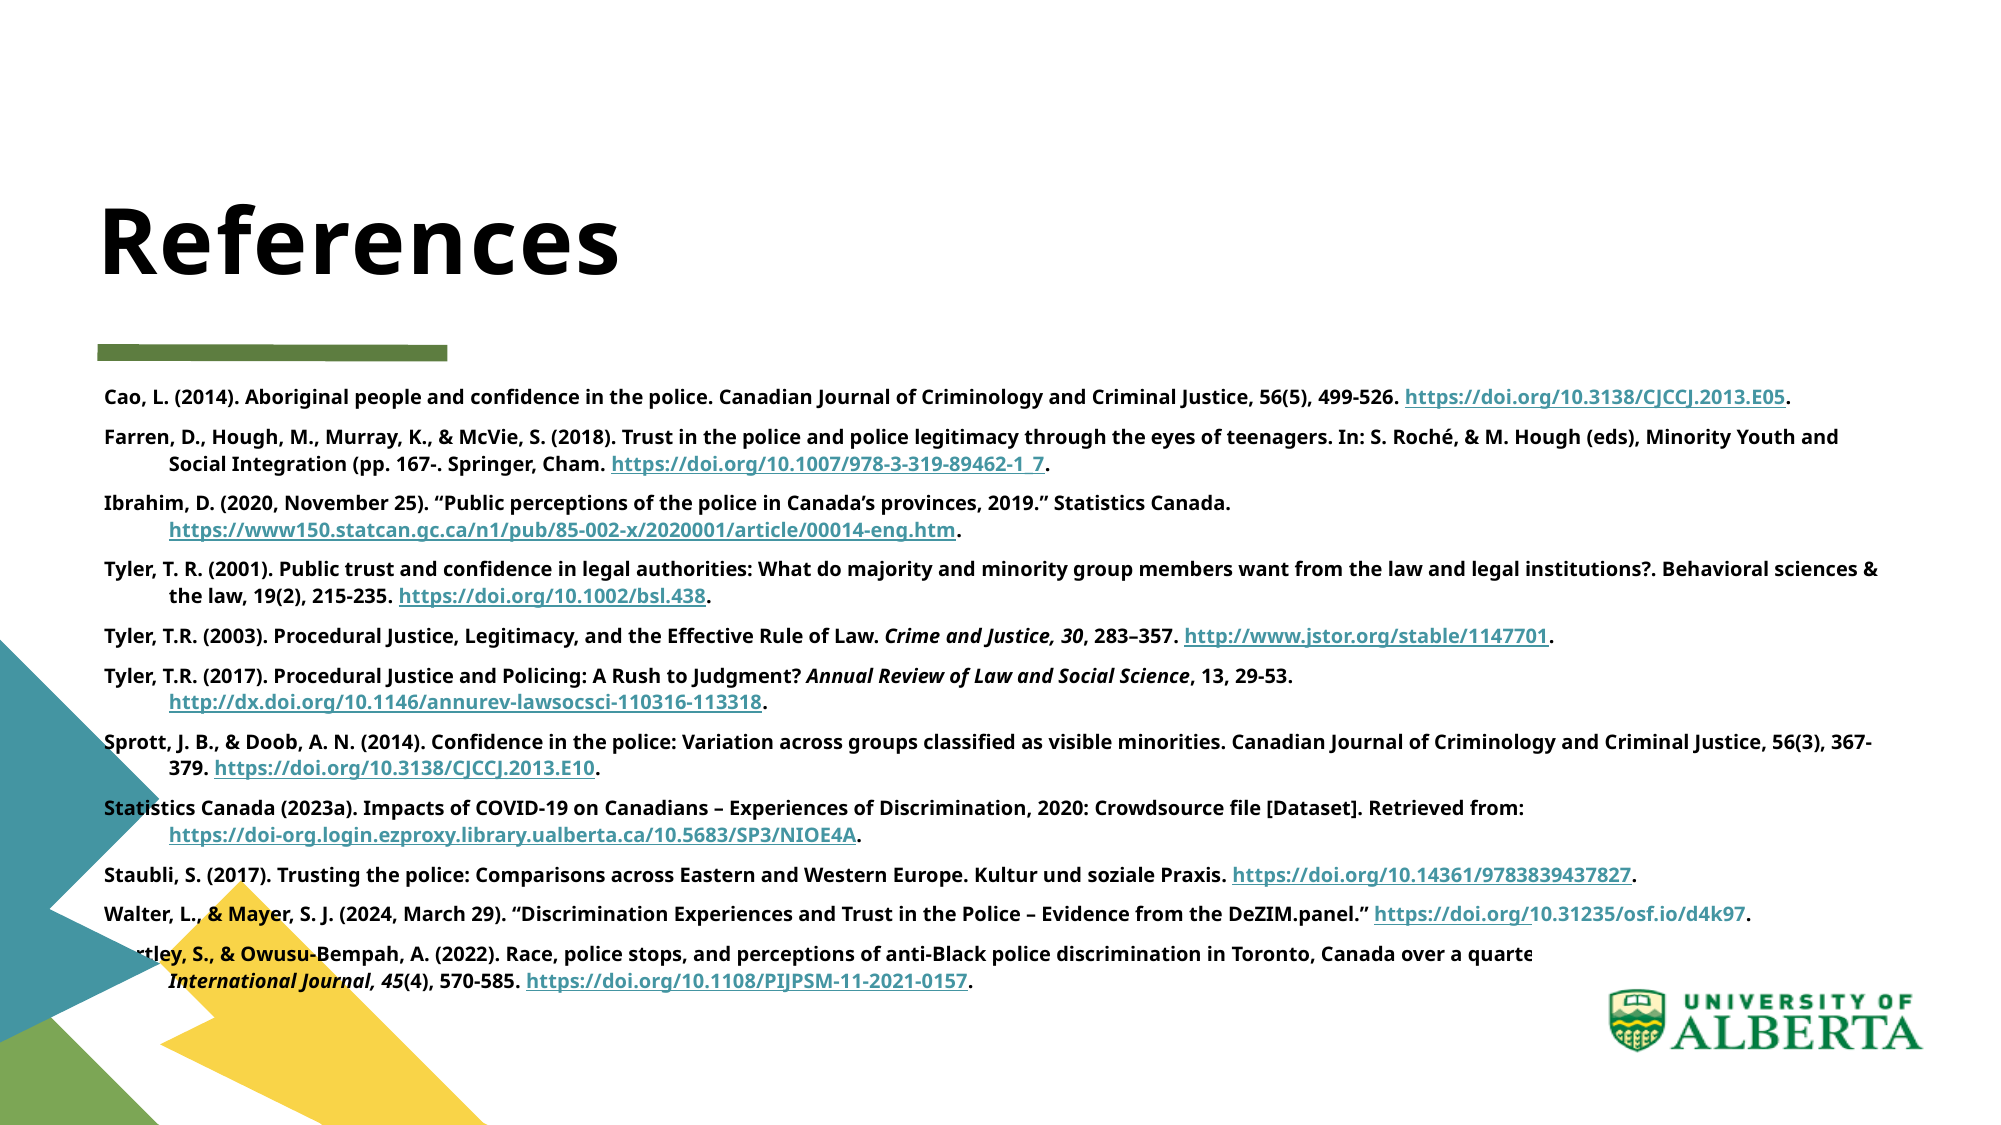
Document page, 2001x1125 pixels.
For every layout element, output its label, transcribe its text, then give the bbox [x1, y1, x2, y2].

list Cao, L. (2014). Aboriginal people and confidence in the police. Canadian Journal of Criminology and Criminal Justice, 56(5), 499-526. https://doi.org/10.3138/CJCCJ.2013.E05. Farren, D., Hough, M., Murray, K., & McVie, S. (2018). Trust in the police and police legitimacy through the eyes of teenagers. In: S. Roché, & M. Hough (eds), Minority Youth and Social Integration (pp. 167-. Springer, Cham. https://doi.org/10.1007/978-3-319-89462-1_7. Ibrahim, D. (2020, November 25). “Public perceptions of the police in Canada’s provinces, 2019.” Statistics Canada. https://www150.statcan.gc.ca/n1/pub/85-002-x/2020001/article/00014-eng.htm. Tyler, T. R. (2001). Public trust and confidence in legal authorities: What do majority and minority group members want from the law and legal institutions?. Behavioral sciences & the law, 19(2), 215-235. https://doi.org/10.1002/bsl.438. Tyler, T.R. (2003). Procedural Justice, Legitimacy, and the Effective Rule of Law. Crime and Justice, 30, 283–357. http://www.jstor.org/stable/1147701. Tyler, T.R. (2017). Procedural Justice and Policing: A Rush to Judgment? Annual Review of Law and Social Science, 13, 29-53. http://dx.doi.org/10.1146/annurev-lawsocsci-110316-113318. Sprott, J. B., & Doob, A. N. (2014). Confidence in the police: Variation across groups classified as visible minorities. Canadian Journal of Criminology and Criminal Justice, 56(3), 367-379. https://doi.org/10.3138/CJCCJ.2013.E10. Statistics Canada (2023a). Impacts of COVID-19 on Canadians – Experiences of Discrimination, 2020: Crowdsource file [Dataset]. Retrieved from: https://doi-org.login.ezproxy.library.ualberta.ca/10.5683/SP3/NIOE4A. Staubli, S. (2017). Trusting the police: Comparisons across Eastern and Western Europe. Kultur und soziale Praxis. https://doi.org/10.14361/9783839437827. Walter, L., & Mayer, S. J. (2024, March 29). “Discrimination Experiences and Trust in the Police – Evidence from the DeZIM.panel.” https://doi.org/10.31235/osf.io/d4k97. Wortley, S., & Owusu-Bempah, A. (2022). Race, police stops, and perceptions of anti-Black police discrimination in Toronto, Canada over a quarter century. Policing: An International Journal, 45(4), 570-585. https://doi.org/10.1108/PIJPSM-11-2021-0157. [97, 344, 1882, 1000]
picture [1532, 923, 2000, 1125]
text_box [123, 761, 365, 1125]
title References [97, 124, 1882, 293]
